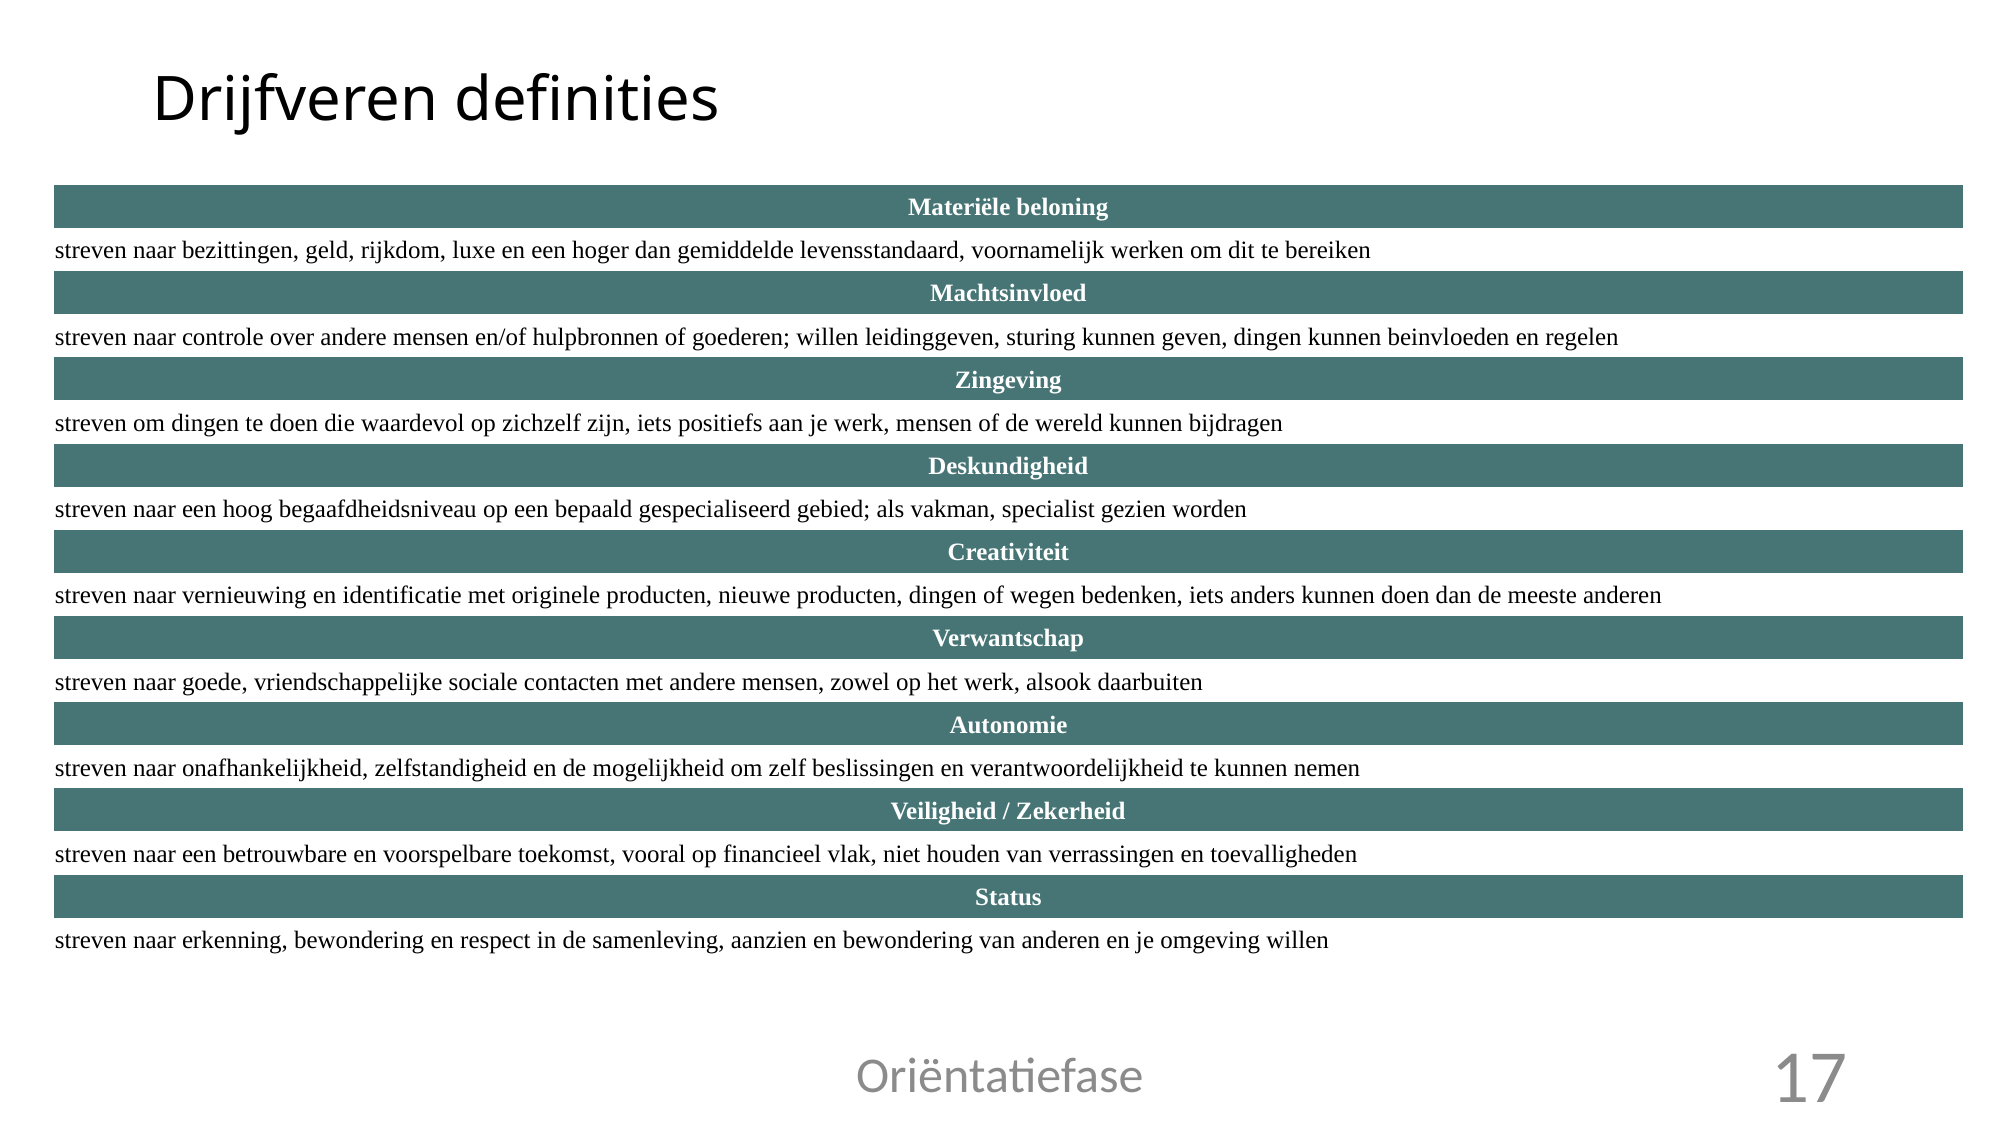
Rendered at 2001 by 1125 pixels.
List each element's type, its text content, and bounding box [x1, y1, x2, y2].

table_cell streven naar bezittingen, geld, rijkdom, luxe en een hoger dan gemiddelde levensstandaard, voornamelijk werken om dit te bereiken [54, 228, 1963, 271]
table_cell Machtsinvloed [54, 271, 1963, 314]
table_cell streven naar controle over andere mensen en/of hulpbronnen of goederen; willen leidinggeven, sturing kunnen geven, dingen kunnen beinvloeden en regelen [54, 314, 1963, 357]
table_header Materiële beloning [54, 185, 1963, 228]
slide_number 17 [1412, 1042, 1863, 1103]
footer Oriëntatiefase [662, 1042, 1338, 1103]
table_cell streven naar een betrouwbare en voorspelbare toekomst, vooral op financieel vlak, niet houden van verrassingen en toevalligheden [54, 831, 1963, 875]
table_cell Zingeving [54, 357, 1963, 400]
table_cell streven naar onafhankelijkheid, zelfstandigheid en de mogelijkheid om zelf beslissingen en verantwoordelijkheid te kunnen nemen [54, 745, 1963, 788]
table_cell Autonomie [54, 702, 1963, 745]
table_cell streven om dingen te doen die waardevol op zichzelf zijn, iets positiefs aan je werk, mensen of de wereld kunnen bijdragen [54, 400, 1963, 444]
text_box [0, 0, 2000, 85]
table_cell Creativiteit [54, 530, 1963, 573]
table_cell Status [54, 875, 1963, 918]
table_cell streven naar vernieuwing en identificatie met originele producten, nieuwe producten, dingen of wegen bedenken, iets anders kunnen doen dan de meeste anderen [54, 573, 1963, 616]
table_cell streven naar een hoog begaafdheidsniveau op een bepaald gespecialiseerd gebied; als vakman, specialist gezien worden [54, 487, 1963, 530]
title Drijfveren definities [137, 85, 1863, 142]
table_cell streven naar erkenning, bewondering en respect in de samenleving, aanzien en bewondering van anderen en je omgeving willen [54, 918, 1963, 961]
table_cell Deskundigheid [54, 444, 1963, 487]
table_cell Veiligheid / Zekerheid [54, 788, 1963, 831]
table_cell Verwantschap [54, 616, 1963, 659]
table_cell streven naar goede, vriendschappelijke sociale contacten met andere mensen, zowel op het werk, alsook daarbuiten [54, 659, 1963, 702]
